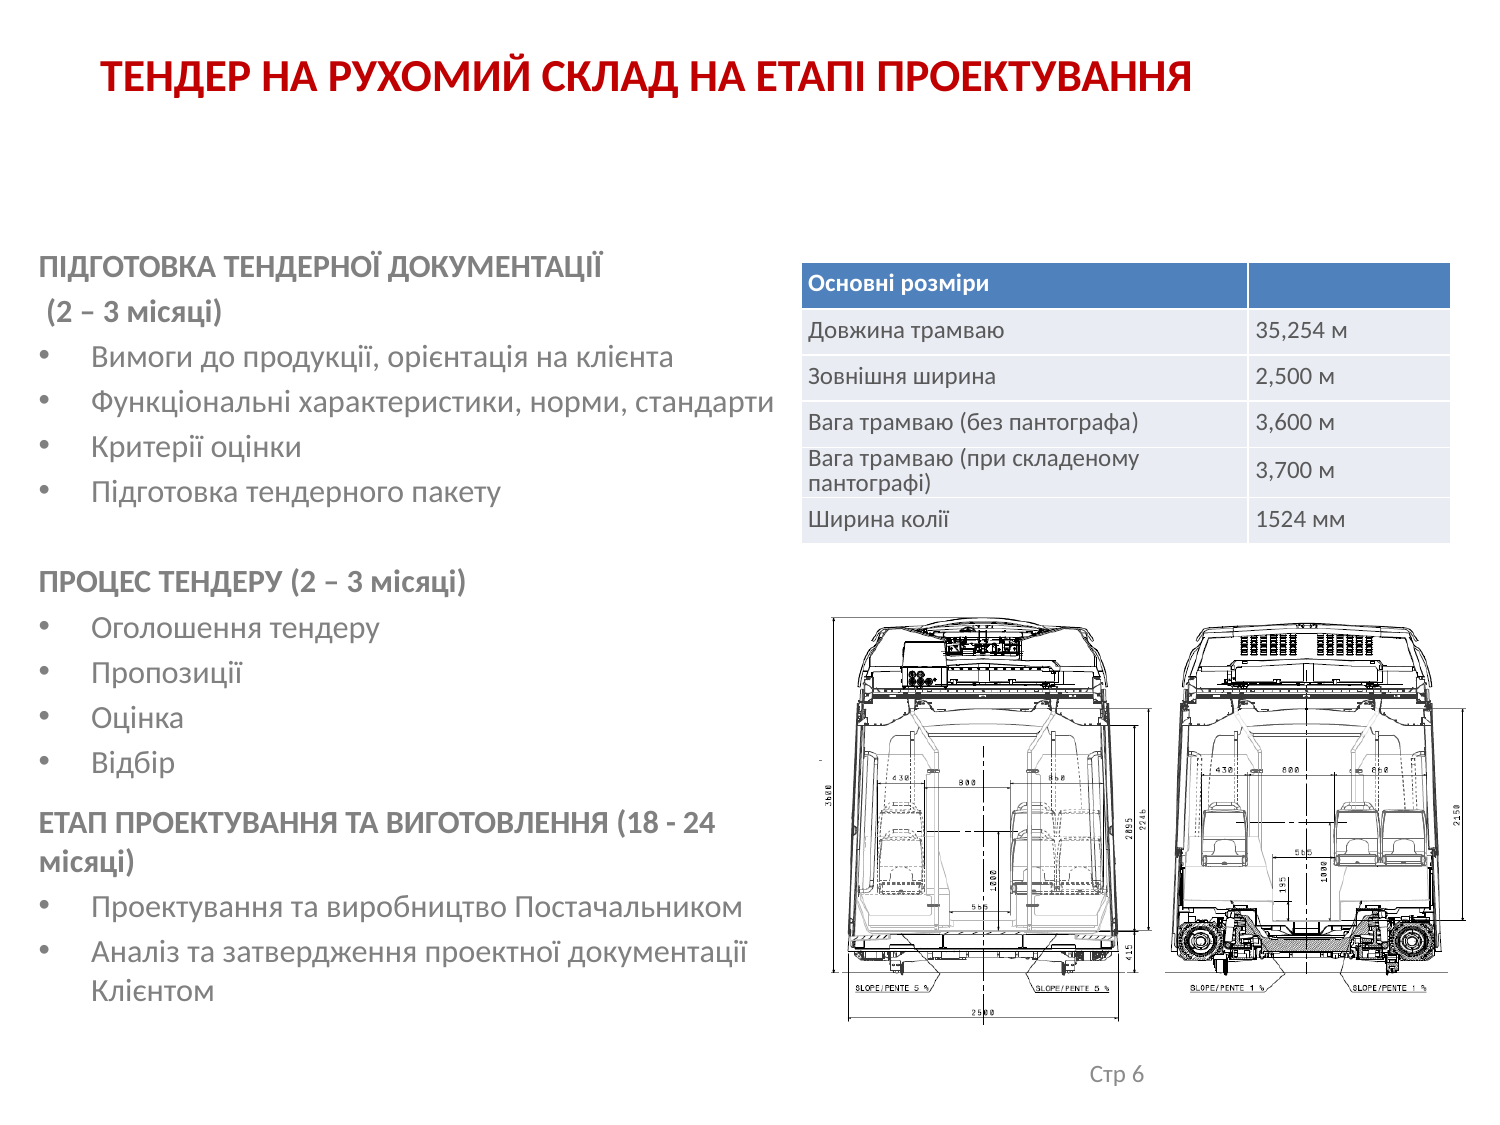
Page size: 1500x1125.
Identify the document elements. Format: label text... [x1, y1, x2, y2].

picture [819, 610, 1471, 1026]
table_cell Вага трамваю (при складеному пантографі) [802, 448, 1247, 497]
table_header Основні розміри [802, 263, 1247, 308]
table_cell 3,700 м [1249, 448, 1450, 497]
table_cell Довжина трамваю [802, 310, 1247, 354]
title ТЕНДЕР НА РУХОМИЙ СКЛАД НА ЕТАПІ ПРОЕКТУВАННЯ [75, 13, 1425, 133]
slide_number Стр 6 [1074, 1042, 1425, 1103]
text_box ПІДГОТОВКА ТЕНДЕРНОЇ ДОКУМЕНТАЦІЇ (2 – 3 місяці) Вимоги до продукції, орієнтація на клієнта Функціональні характеристики, норми, стандарти Критерії оцінки Підготовка тендерного пакету ПРОЦЕС ТЕНДЕРУ (2 – 3 місяці) Оголошення тендеру Пропозиції Оцінка Відбір ЕТАП ПРОЕКТУВАННЯ ТА ВИГОТОВЛЕННЯ (18 - 24 місяці) Проектування та виробництво Постачальником Аналіз та затвердження проектної документації Клієнтом [23, 237, 801, 1070]
table_cell Вага трамваю (без пантографа) [802, 402, 1247, 447]
table_cell Ширина колії [802, 498, 1247, 543]
table_header [1249, 263, 1450, 308]
table_cell 2,500 м [1249, 356, 1450, 400]
table_cell Зовнішня ширина [802, 356, 1247, 400]
table_cell 1524 мм [1249, 498, 1450, 543]
table_cell 3,600 м [1249, 402, 1450, 447]
table_cell 35,254 м [1249, 310, 1450, 354]
